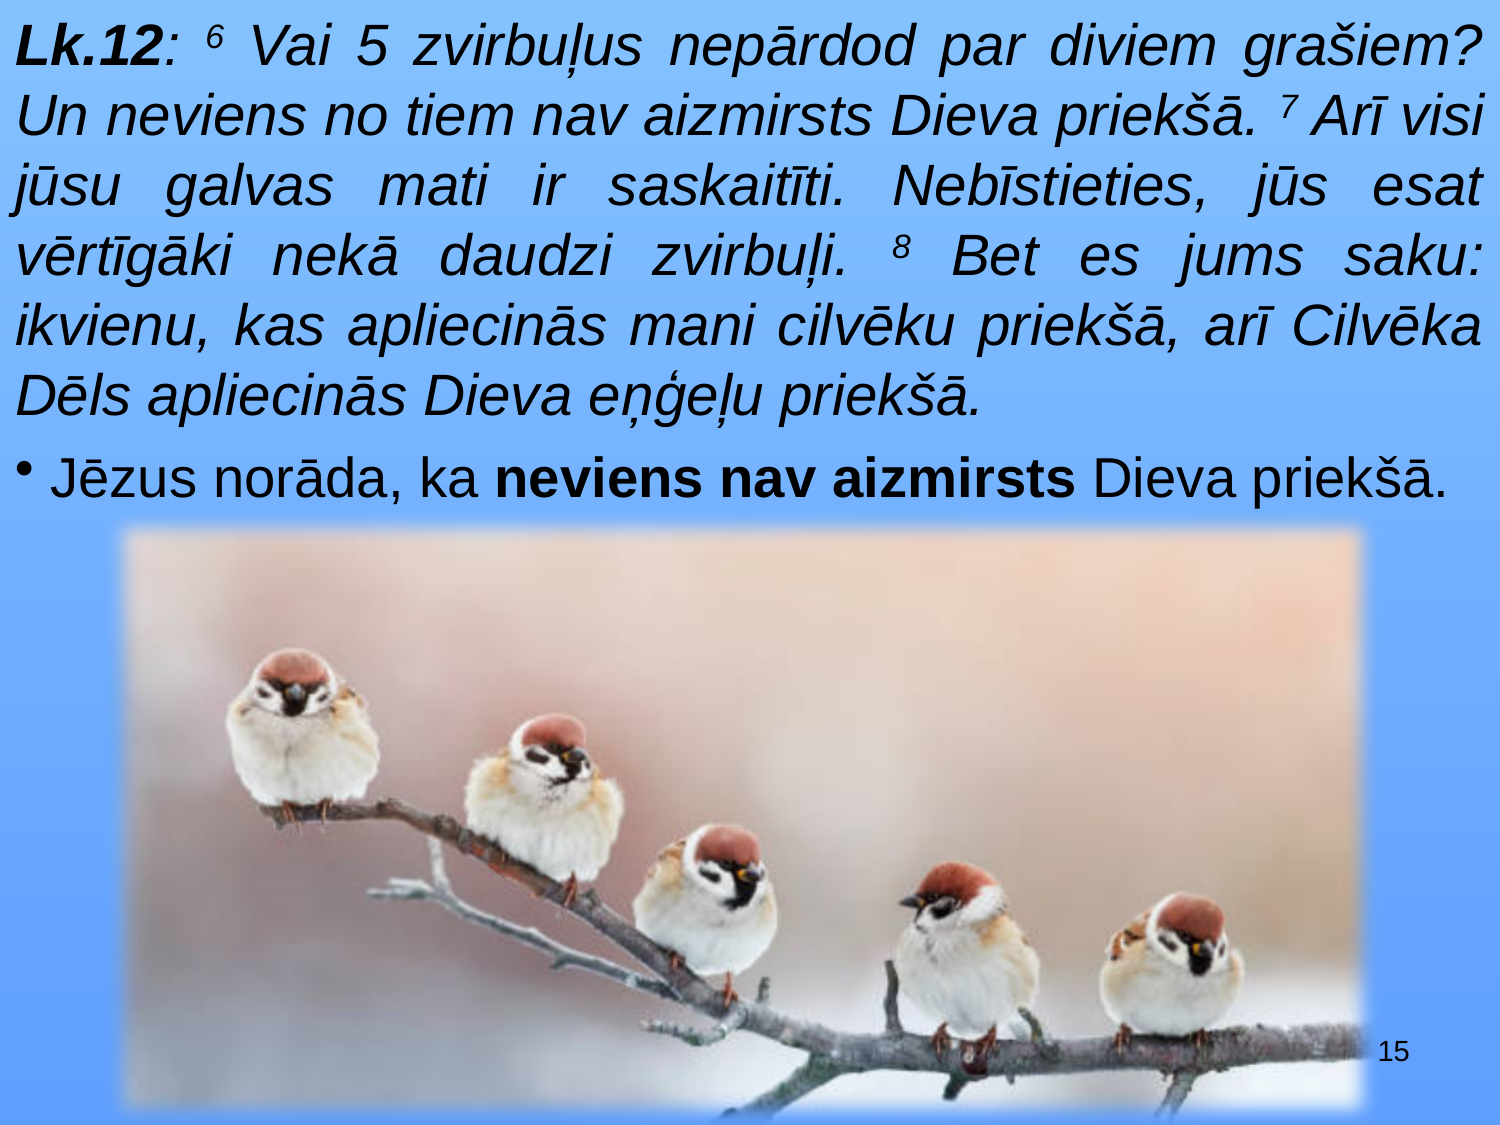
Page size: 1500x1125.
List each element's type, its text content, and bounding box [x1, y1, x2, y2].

list Lk.12: 6 Vai 5 zvirbuļus nepārdod par diviem grašiem? Un neviens no tiem nav aizmirsts Dieva priekšā. 7 Arī visi jūsu galvas mati ir saskaitīti. Nebīstieties, jūs esat vērtīgāki nekā daudzi zvirbuļi. 8 Bet es jums saku: ikvienu, kas apliecinās mani cilvēku priekšā, arī Cilvēka Dēls apliecinās Dieva eņģeļu priekšā. [0, 0, 1500, 178]
picture [105, 511, 1379, 1125]
slide_number 15 [1383, 1024, 1426, 1103]
text_box Jēzus norāda, ka neviens nav aizmirsts Dieva priekšā. [0, 433, 1500, 516]
